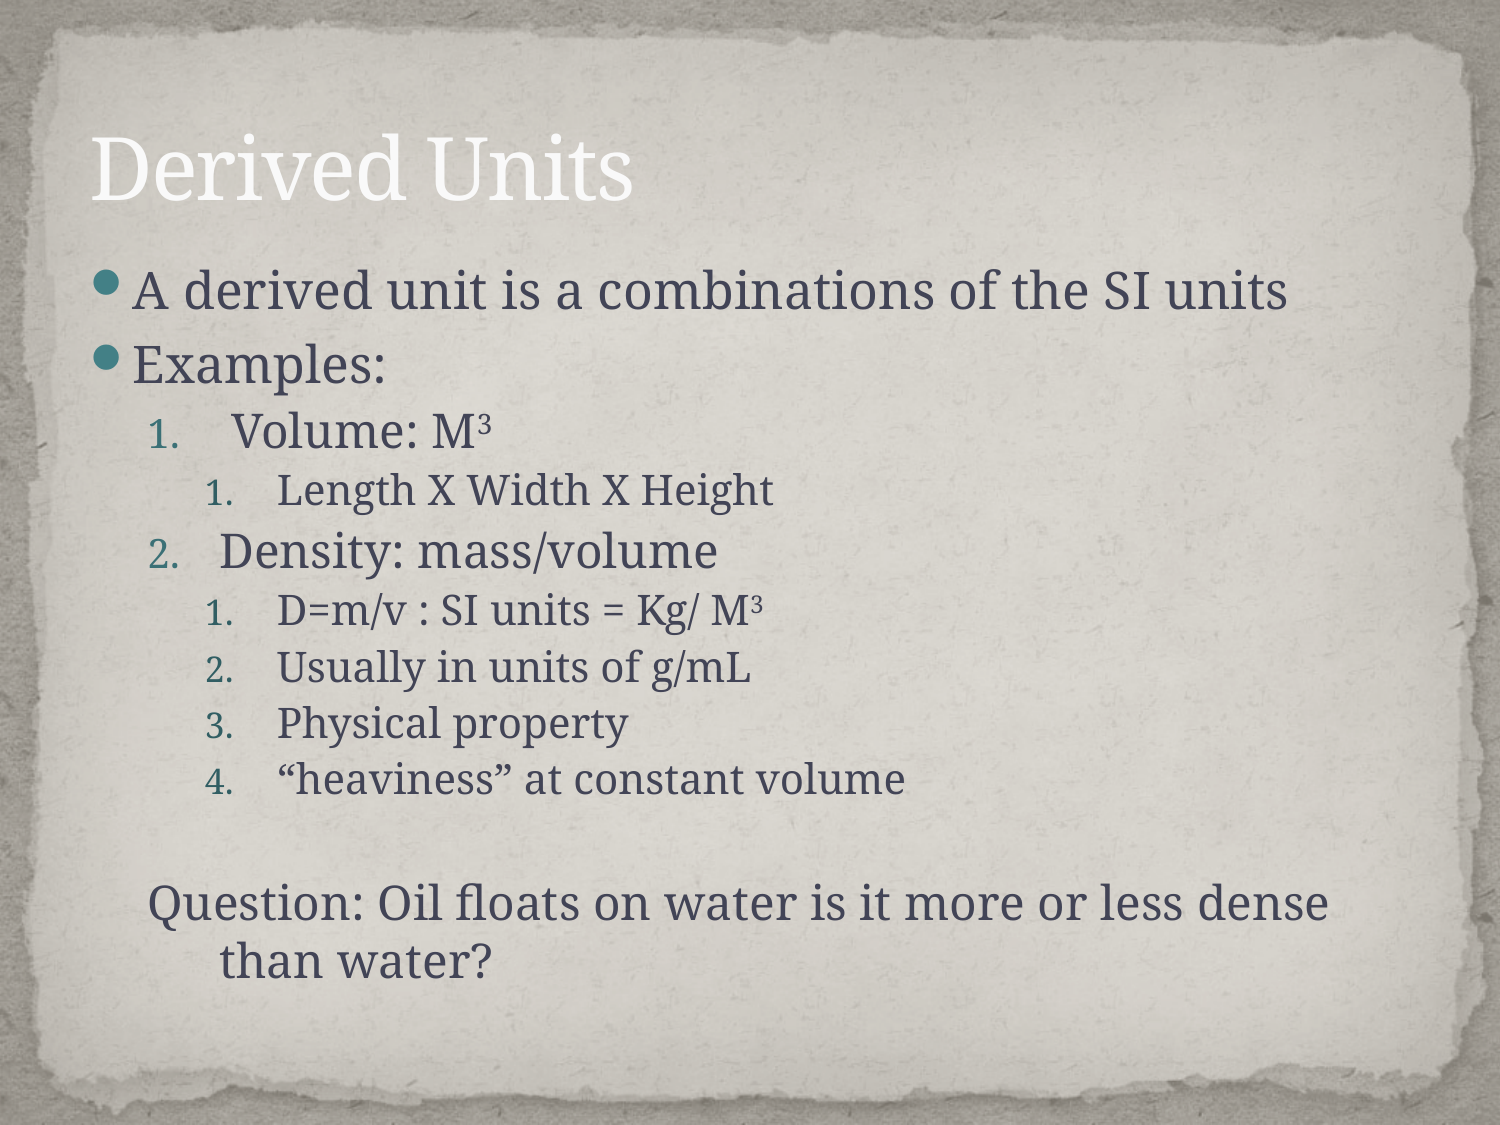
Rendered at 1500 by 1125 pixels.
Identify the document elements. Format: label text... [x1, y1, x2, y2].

list A derived unit is a combinations of the SI units Examples: Volume: M3 Length X Width X Height Density: mass/volume D=m/v : SI units = Kg/ M3 Usually in units of g/mL Physical property “heaviness” at constant volume Question: Oil floats on water is it more or less dense than water? [75, 249, 1425, 1000]
title Derived Units [74, 24, 1425, 225]
